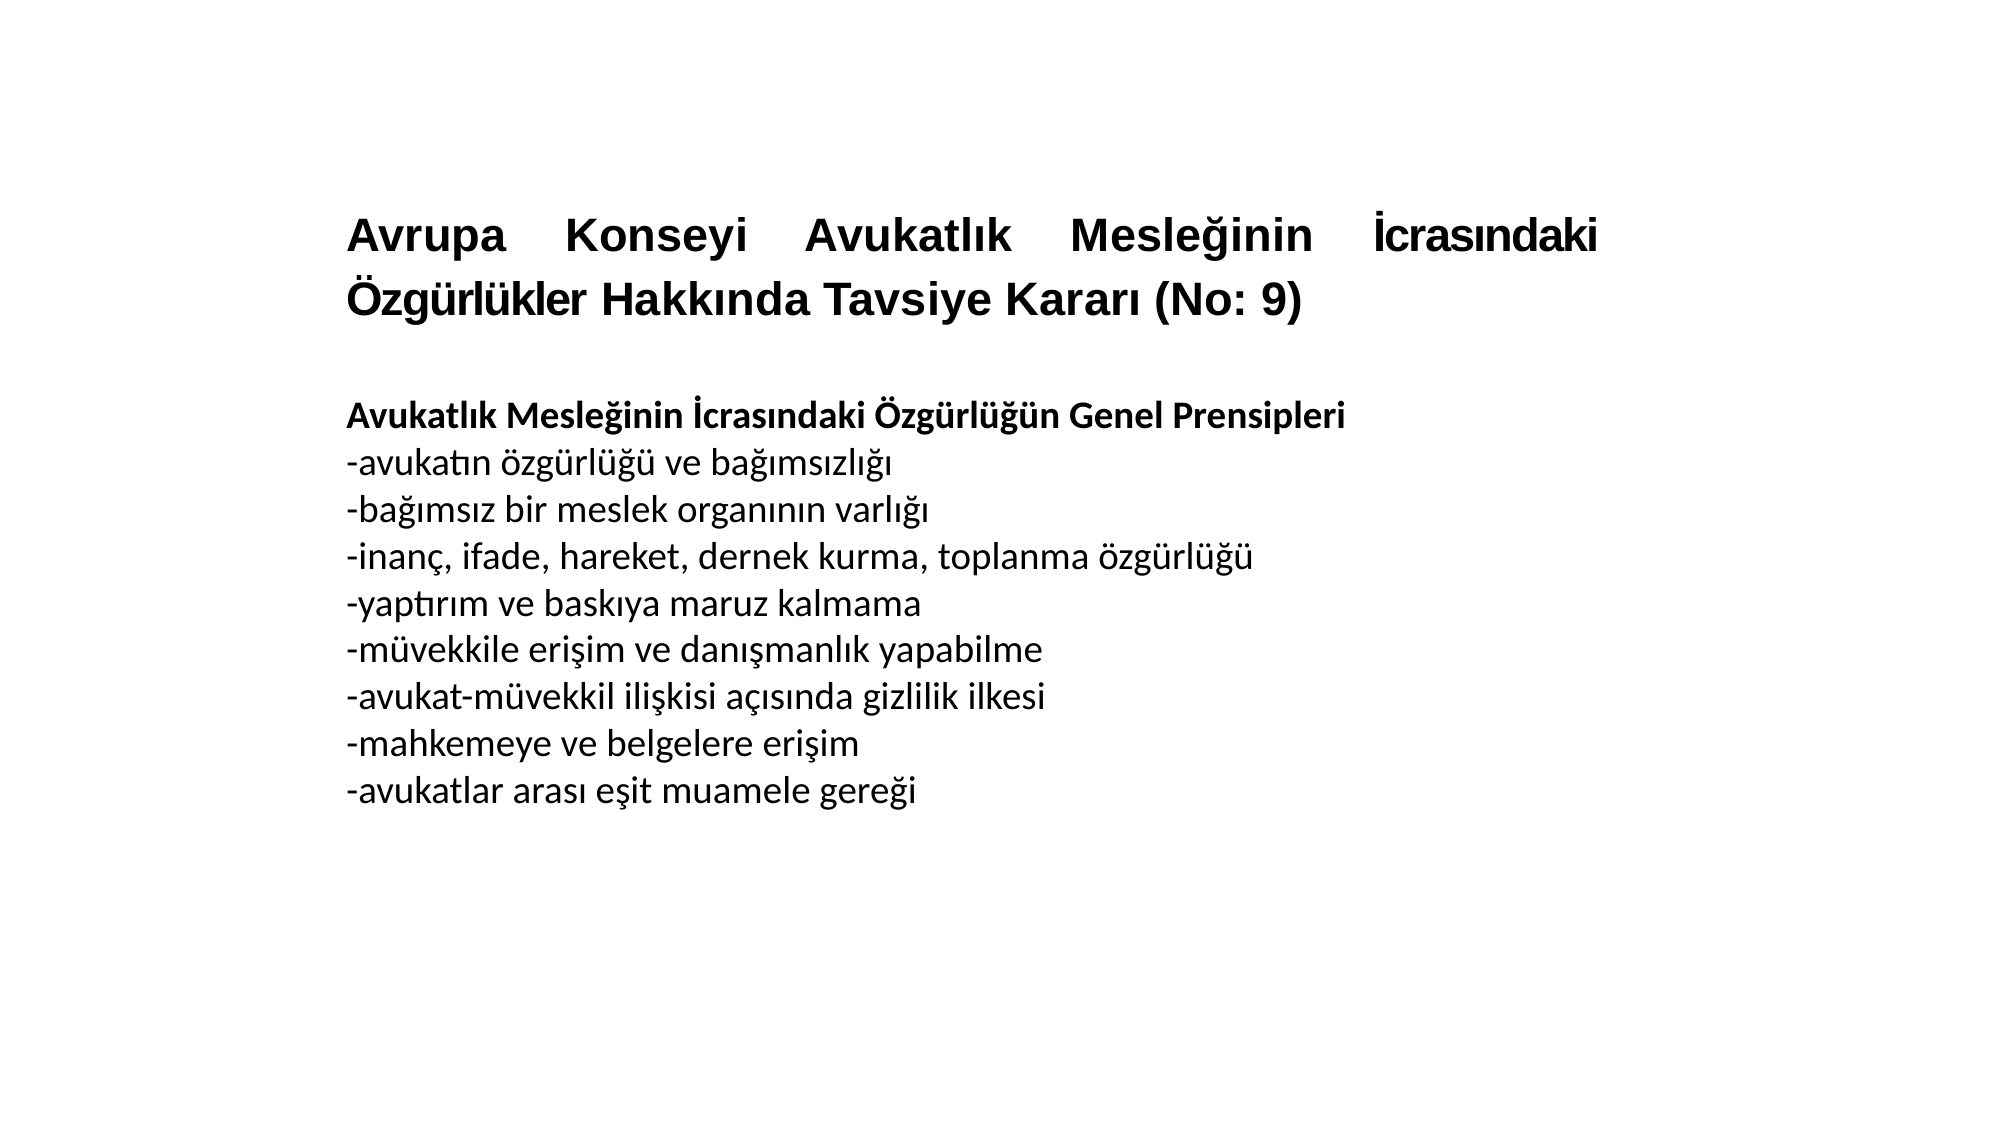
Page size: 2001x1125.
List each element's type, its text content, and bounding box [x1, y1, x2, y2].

text_box Avrupa Konseyi Avukatlık Mesleğinin İcrasındaki Özgürlükler Hakkında Tavsiye Kararı (No: 9) Avukatlık Mesleğinin İcrasındaki Özgürlüğün Genel Prensipleri -avukatın özgürlüğü ve bağımsızlığı -bağımsız bir meslek organının varlığı -inanç, ifade, hareket, dernek kurma, toplanma özgürlüğü -yaptırım ve baskıya maruz kalmama -müvekkile erişim ve danışmanlık yapabilme -avukat-müvekkil ilişkisi açısında gizlilik ilkesi -mahkemeye ve belgelere erişim -avukatlar arası eşit muamele gereği [331, 188, 1613, 1013]
